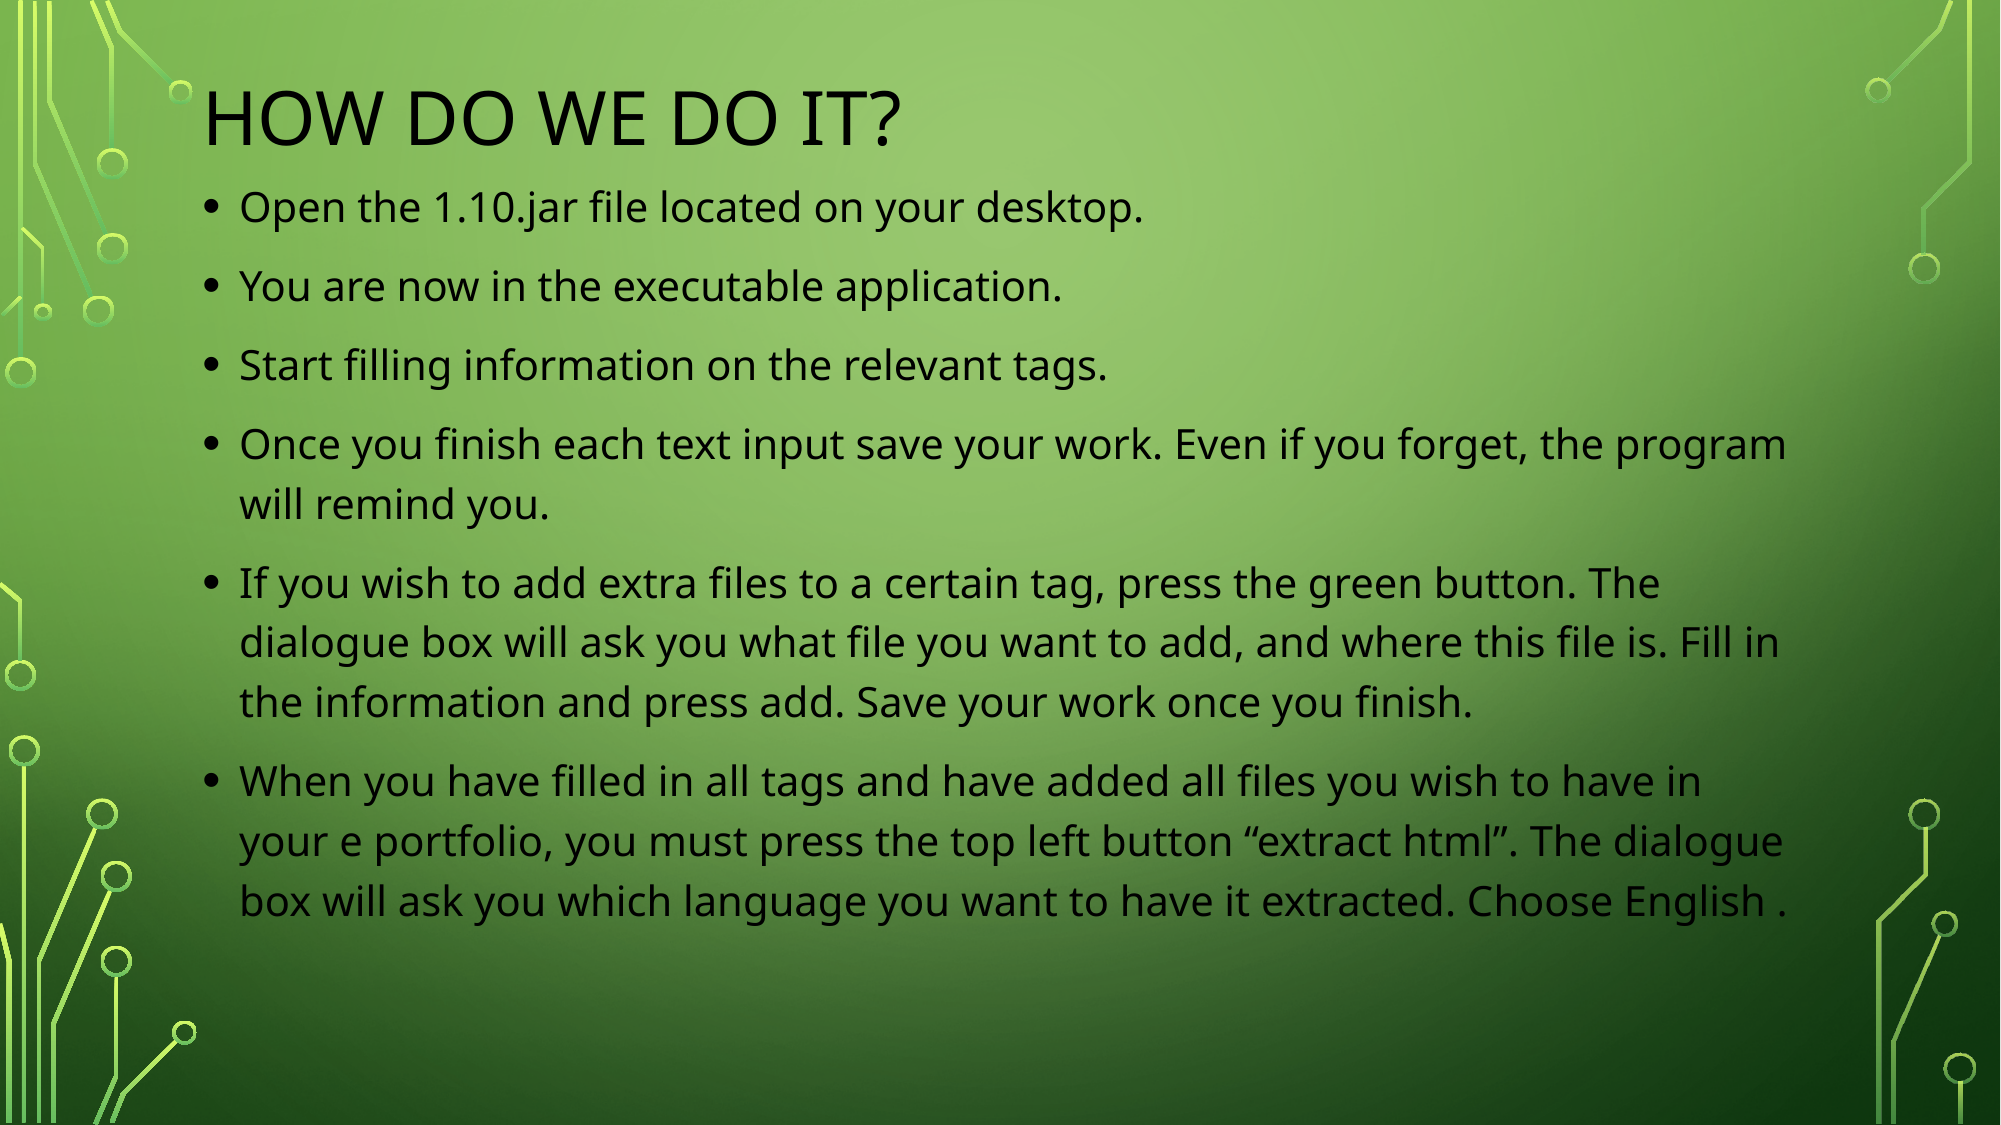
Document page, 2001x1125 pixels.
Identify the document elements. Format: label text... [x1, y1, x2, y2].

list Open the 1.10.jar file located on your desktop. You are now in the executable application. Start filling information on the relevant tags. Once you finish each text input save your work. Even if you forget, the program will remind you. If you wish to add extra files to a certain tag, press the green button. The dialogue box will ask you what file you want to add, and where this file is. Fill in the information and press add. Save your work once you finish. When you have filled in all tags and have added all files you wish to have in your e portfolio, you must press the top left button “extract html”. The dialogue box will ask you which language you want to have it extracted. Choose English . [187, 163, 1813, 950]
title How do we do it? [187, 0, 1813, 163]
